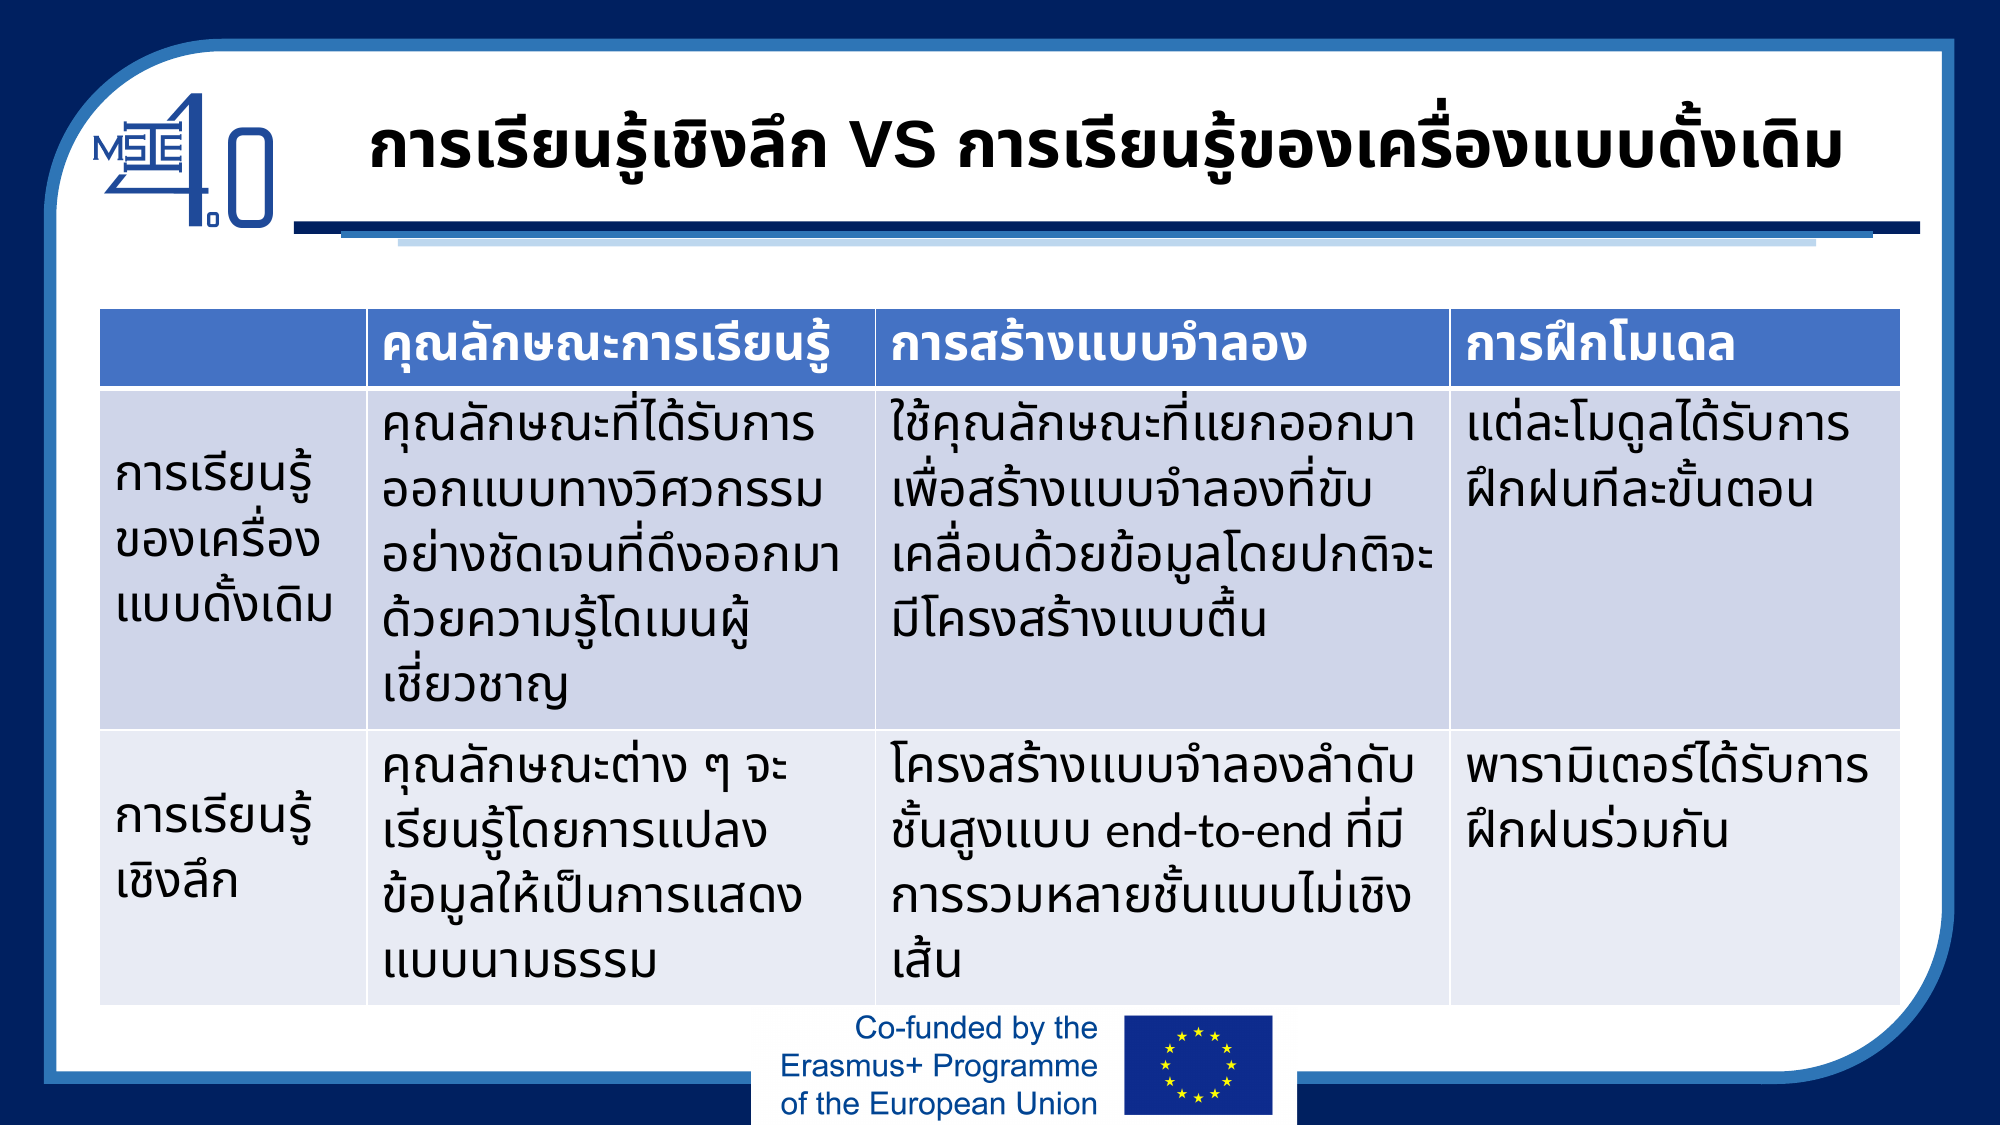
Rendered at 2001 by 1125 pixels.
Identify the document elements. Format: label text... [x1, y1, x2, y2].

table_cell แต่ละโมดูลได้รับการฝึกฝนทีละขั้นตอน [1451, 391, 1900, 729]
table_header [100, 309, 366, 386]
table_cell คุณลักษณะต่าง ๆ จะเรียนรู้โดยการแปลงข้อมูลให้เป็นการแสดงแบบนามธรรม [368, 731, 875, 1005]
list [78, 277, 1901, 984]
table_header การสร้างแบบจำลอง [876, 309, 1449, 386]
picture [751, 1007, 1298, 1125]
title การเรียนรู้เชิงลึก VS การเรียนรู้ของเครื่องแบบดั้งเดิม [294, 73, 1921, 220]
table_cell การเรียนรู้เชิงลึก [100, 731, 366, 1005]
table_header คุณลักษณะการเรียนรู้ [368, 309, 875, 386]
table_cell ใช้คุณลักษณะที่แยกออกมาเพื่อสร้างแบบจำลองที่ขับเคลื่อนด้วยข้อมูลโดยปกติจะมีโครงสร้างแบบตื้น [876, 391, 1449, 729]
table_header การฝึกโมเดล [1451, 309, 1900, 386]
table_cell คุณลักษณะที่ได้รับการออกแบบทางวิศวกรรมอย่างชัดเจนที่ดึงออกมาด้วยความรู้โดเมนผู้เชี่ยวชาญ [368, 391, 875, 729]
table_cell การเรียนรู้ของเครื่องแบบดั้งเดิม [100, 391, 366, 729]
table_cell พารามิเตอร์ได้รับการฝึกฝนร่วมกัน [1451, 731, 1900, 1005]
table_cell โครงสร้างแบบจำลองลำดับชั้นสูงแบบ end-to-end ที่มีการรวมหลายชั้นแบบไม่เชิงเส้น [876, 731, 1449, 1005]
